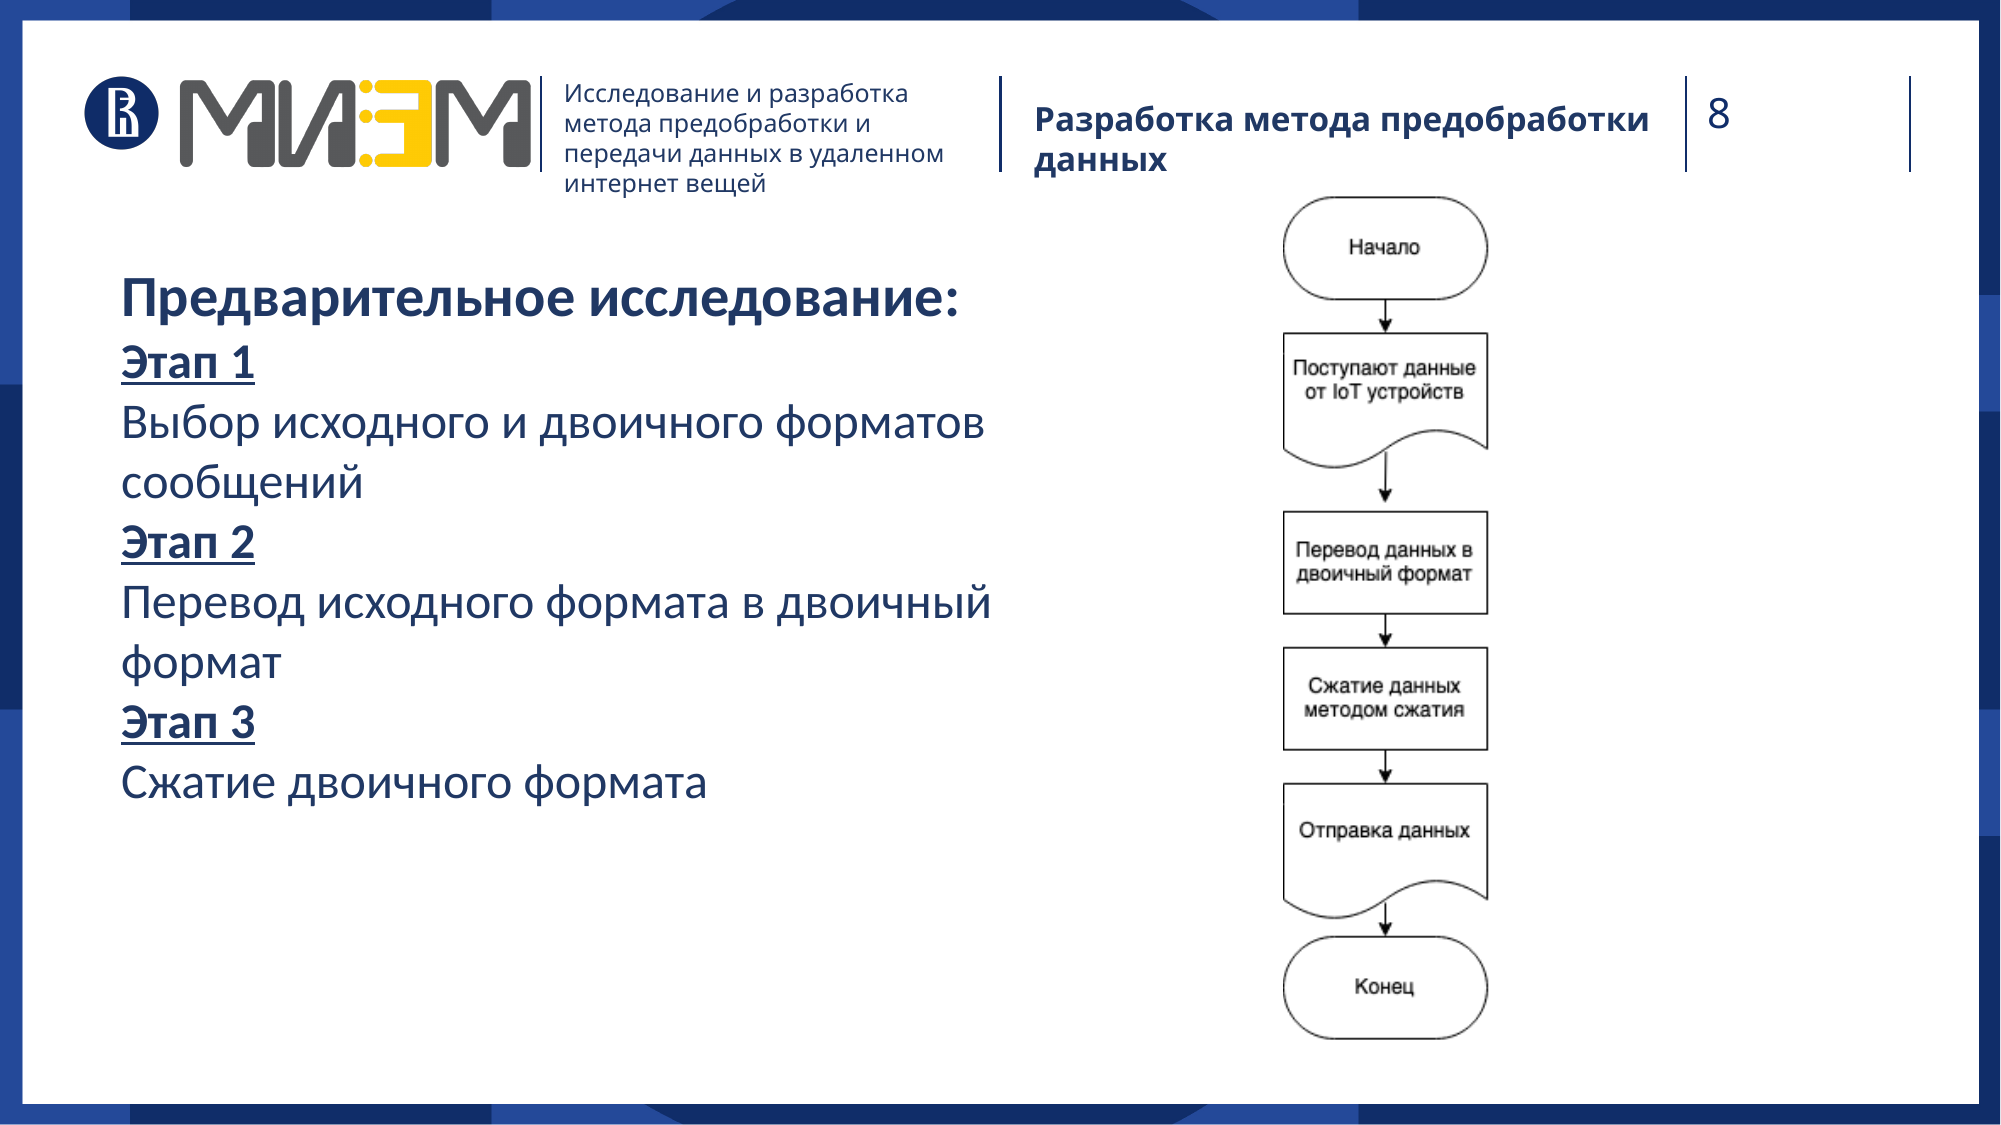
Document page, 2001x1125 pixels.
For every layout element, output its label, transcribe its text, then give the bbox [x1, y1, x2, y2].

text_box Исследование и разработка метода предобработки и передачи данных в удаленном интернет вещей [563, 77, 984, 157]
picture [0, 0, 2001, 1125]
list Разработка метода предобработки данных [1034, 98, 1673, 149]
text_box Предварительное исследование: Этап 1 Выбор исходного и двоичного форматов сообщений Этап 2 Перевод исходного формата в двоичный формат Этап 3 Сжатие двоичного формата [106, 251, 1014, 816]
